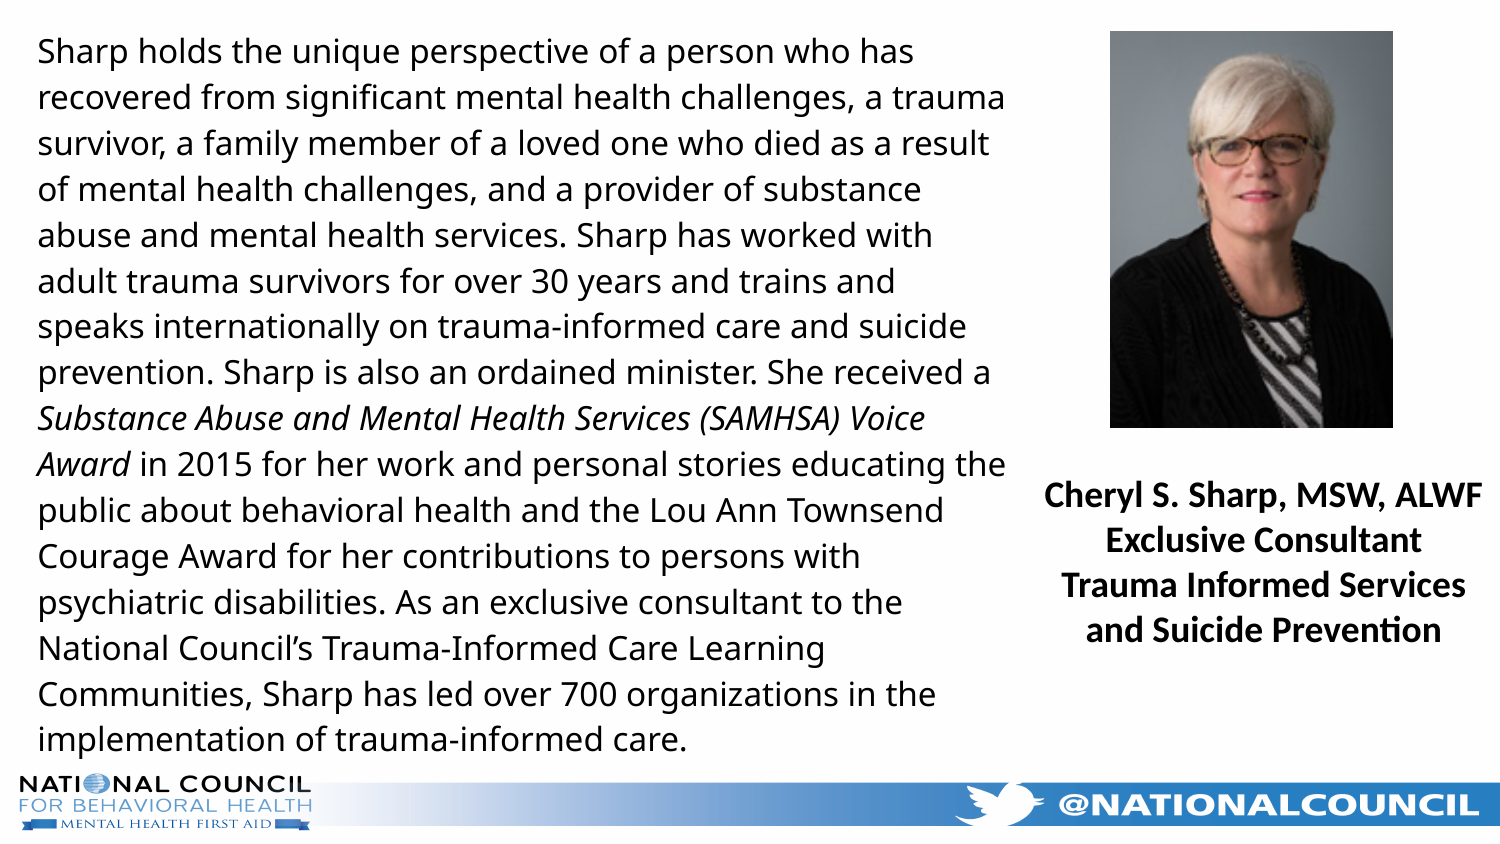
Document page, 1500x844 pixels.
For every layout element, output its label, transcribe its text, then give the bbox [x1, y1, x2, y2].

text_box Cheryl S. Sharp, MSW, ALWF Exclusive Consultant Trauma Informed Services and Suicide Prevention [1029, 462, 1499, 658]
text_box Sharp holds the unique perspective of a person who has recovered from significant mental health challenges, a trauma survivor, a family member of a loved one who died as a result of mental health challenges, and a provider of substance abuse and mental health services. Sharp has worked with adult trauma survivors for over 30 years and trains and speaks internationally on trauma-informed care and suicide prevention. Sharp is also an ordained minister. She received a Substance Abuse and Mental Health Services (SAMHSA) Voice Award in 2015 for her work and personal stories educating the public about behavioral health and the Lou Ann Townsend Courage Award for her contributions to persons with psychiatric disabilities. As an exclusive consultant to the National Council’s Trauma-Informed Care Learning Communities, Sharp has led over 700 organizations in the implementation of trauma-informed care. [22, 17, 1028, 766]
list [1110, 31, 1393, 428]
picture [0, 0, 1500, 844]
